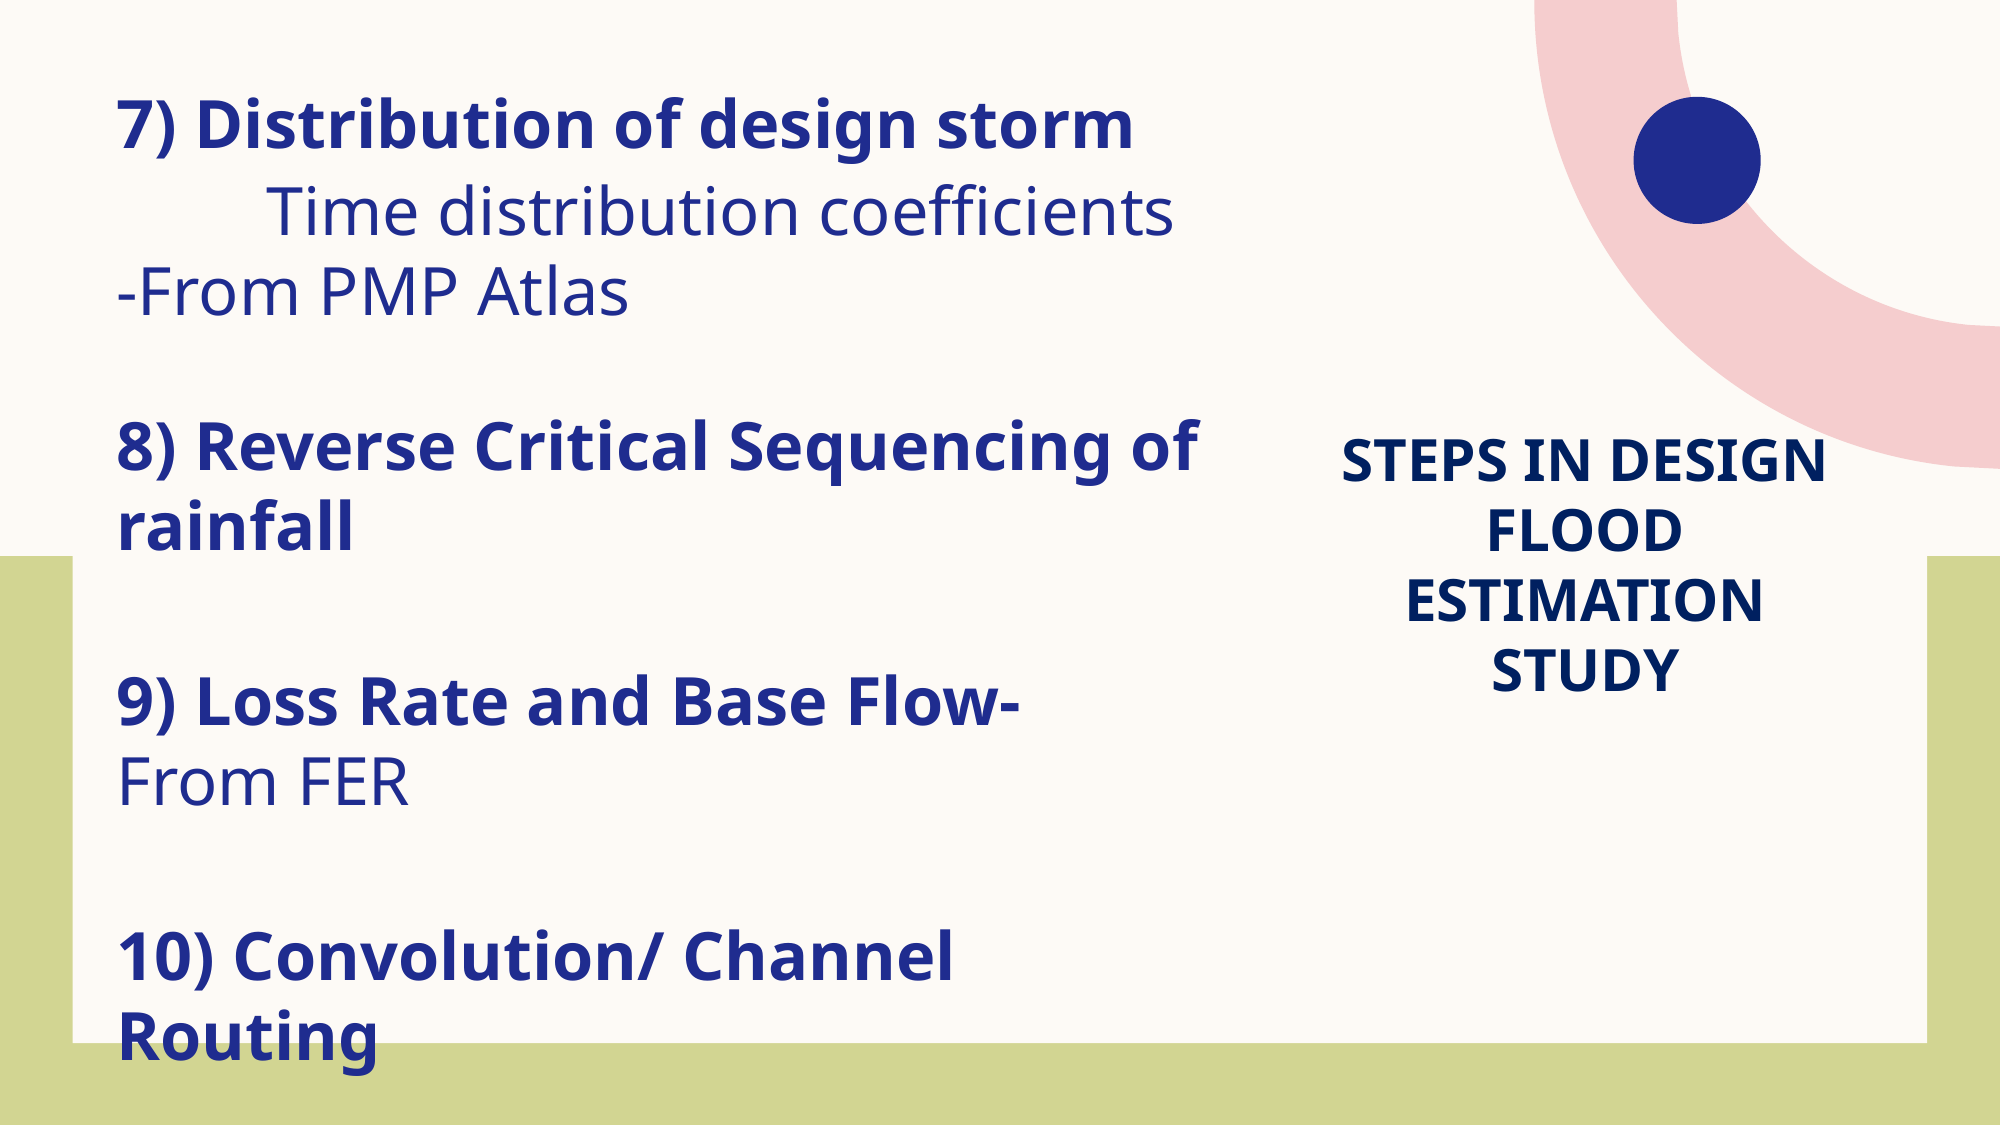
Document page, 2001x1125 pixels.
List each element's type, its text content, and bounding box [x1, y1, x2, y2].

text_box 7) Distribution of design storm Time distribution coefficients -From PMP Atlas 8) Reverse Critical Sequencing of rainfall 9) Loss Rate and Base Flow- From FER 10) Convolution/ Channel Routing [101, 74, 1217, 999]
title Steps in Design Flood Estimation Study [1296, 174, 1875, 952]
